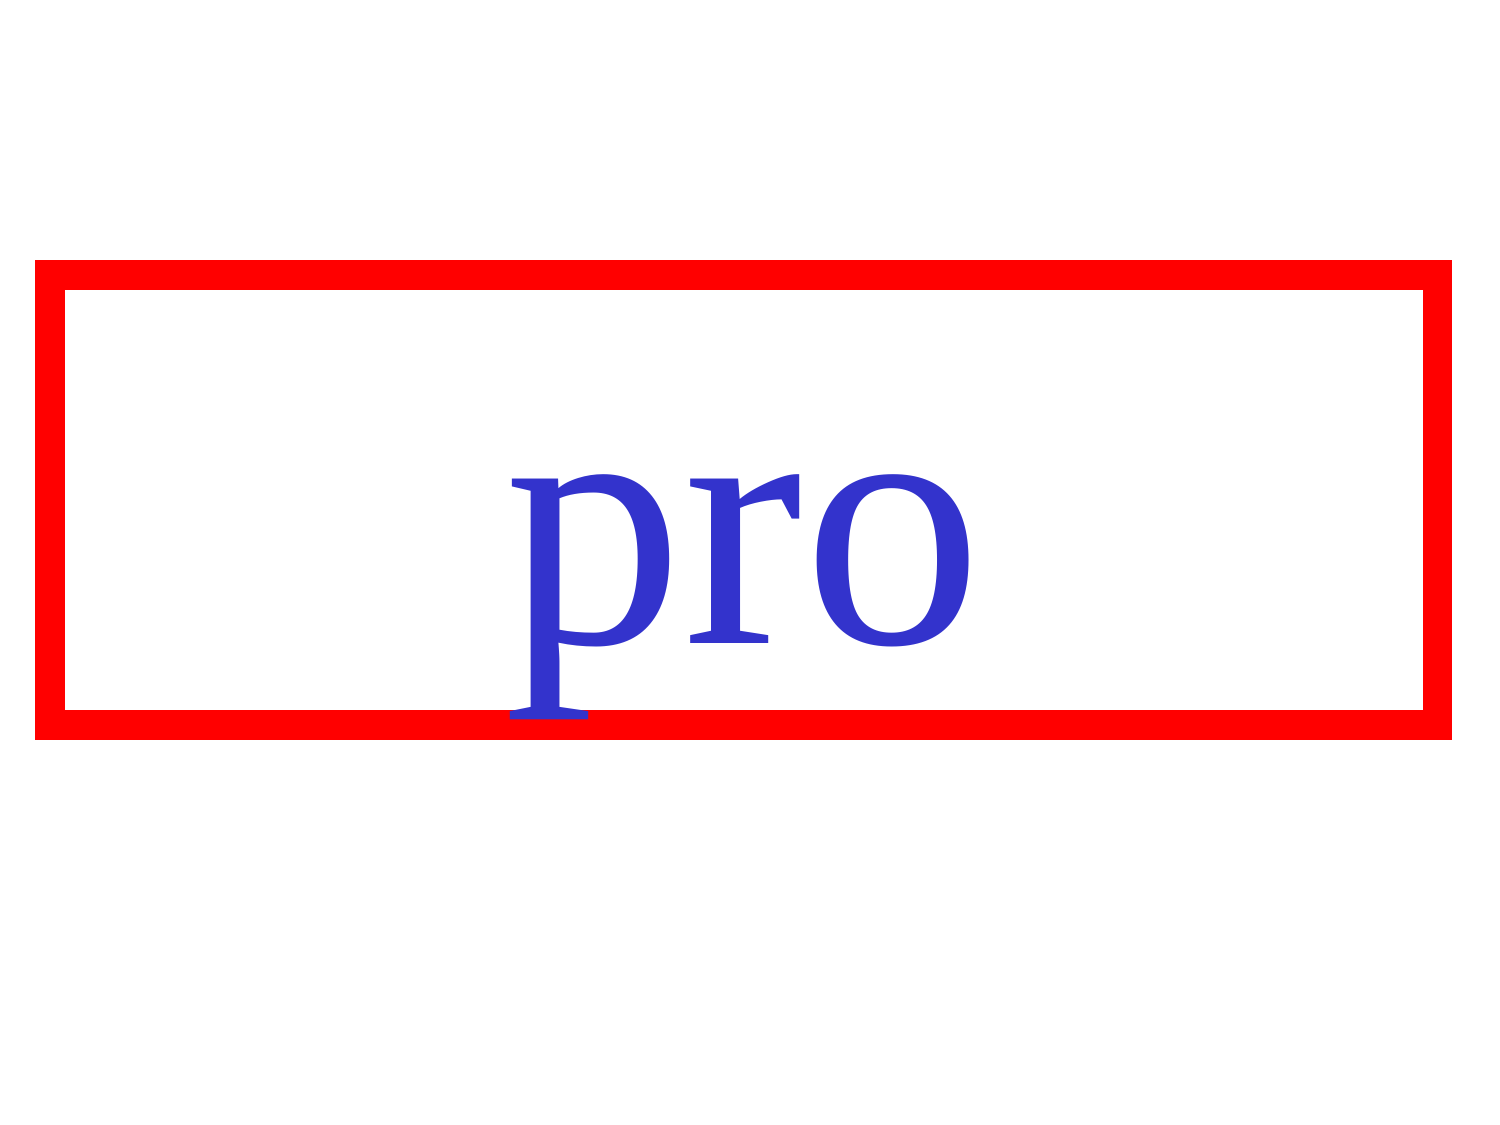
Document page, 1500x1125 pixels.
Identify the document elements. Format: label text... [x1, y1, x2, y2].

title pro [50, 275, 1438, 725]
